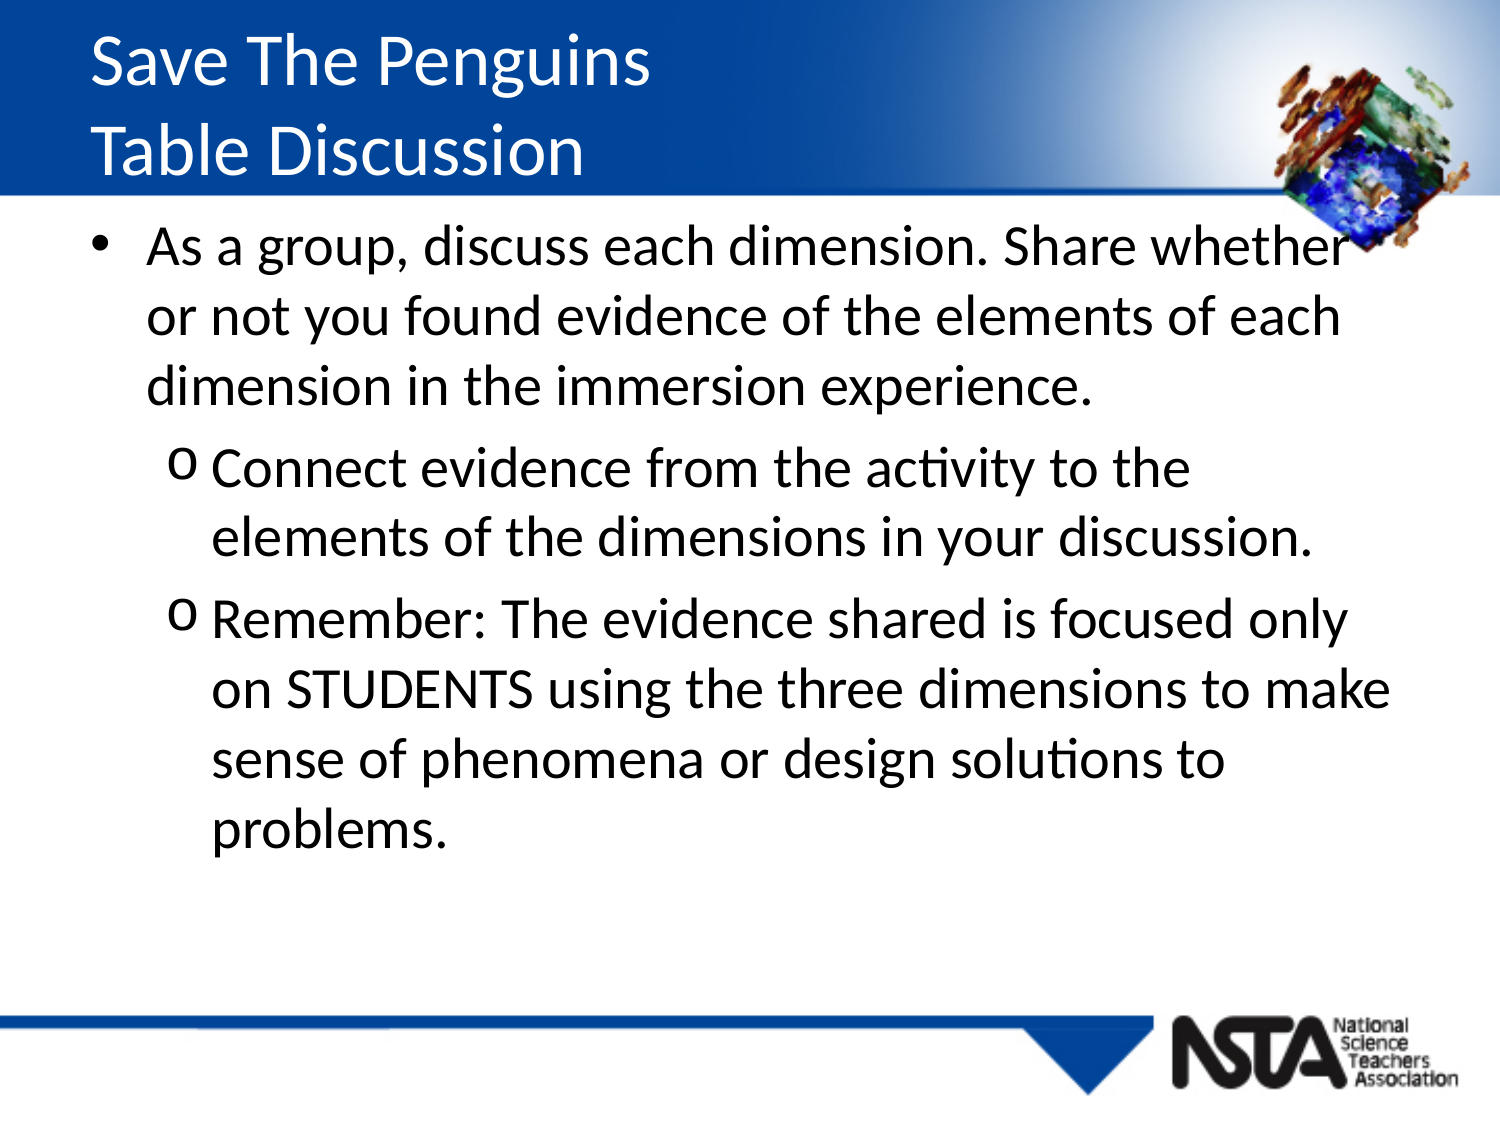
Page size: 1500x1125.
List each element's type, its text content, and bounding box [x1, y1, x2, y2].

title Save The Penguins Table Discussion [75, 45, 1313, 156]
picture [0, 1012, 1500, 1125]
picture [0, 0, 1500, 259]
list As a group, discuss each dimension. Share whether or not you found evidence of the elements of each dimension in the immersion experience. Connect evidence from the activity to the elements of the dimensions in your discussion. Remember: The evidence shared is focused only on STUDENTS using the three dimensions to make sense of phenomena or design solutions to problems. [75, 200, 1425, 1005]
